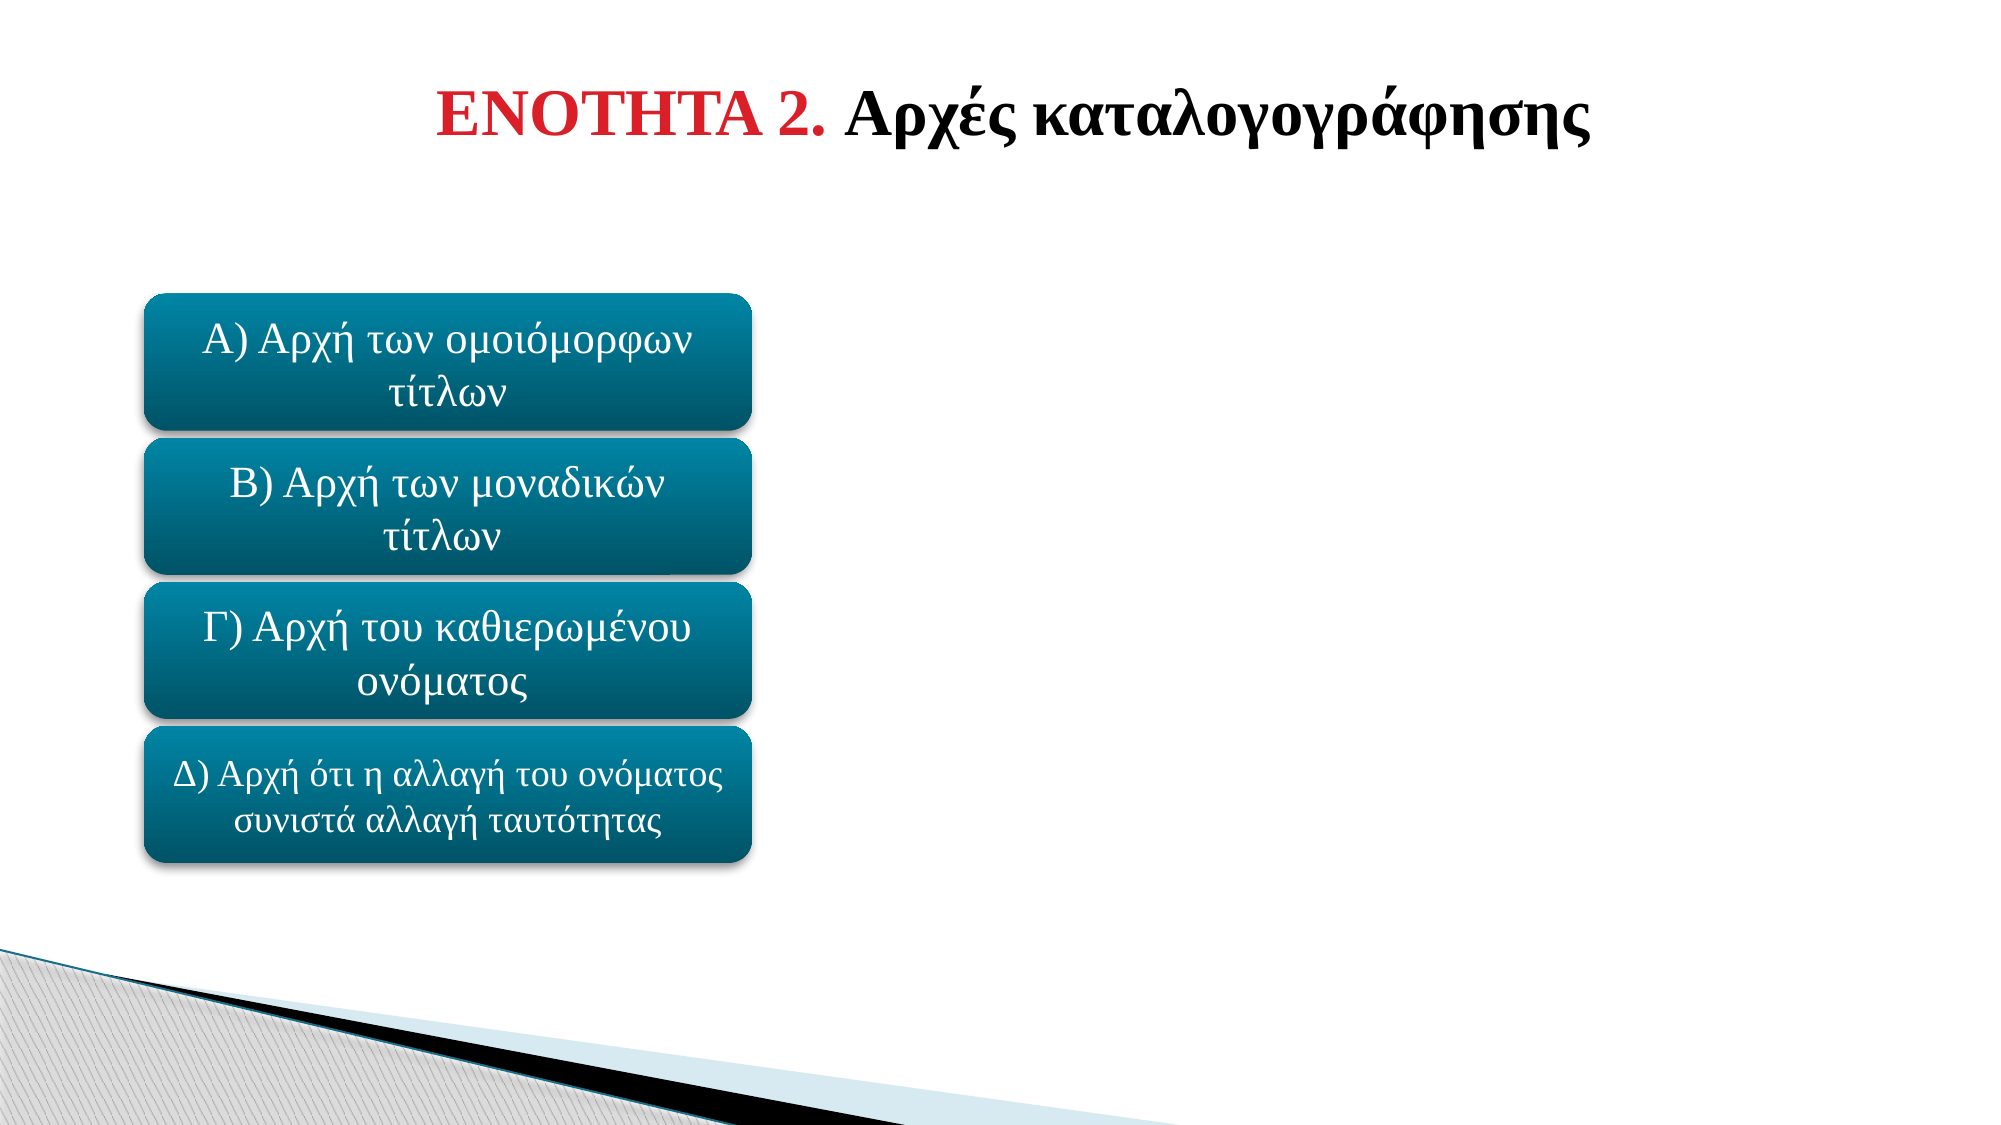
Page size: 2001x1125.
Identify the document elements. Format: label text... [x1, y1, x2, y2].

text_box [143, 293, 1833, 864]
list ΕΝΟΤΗΤΑ 2. Αρχές καταλογογράφησης [61, 61, 1965, 1010]
